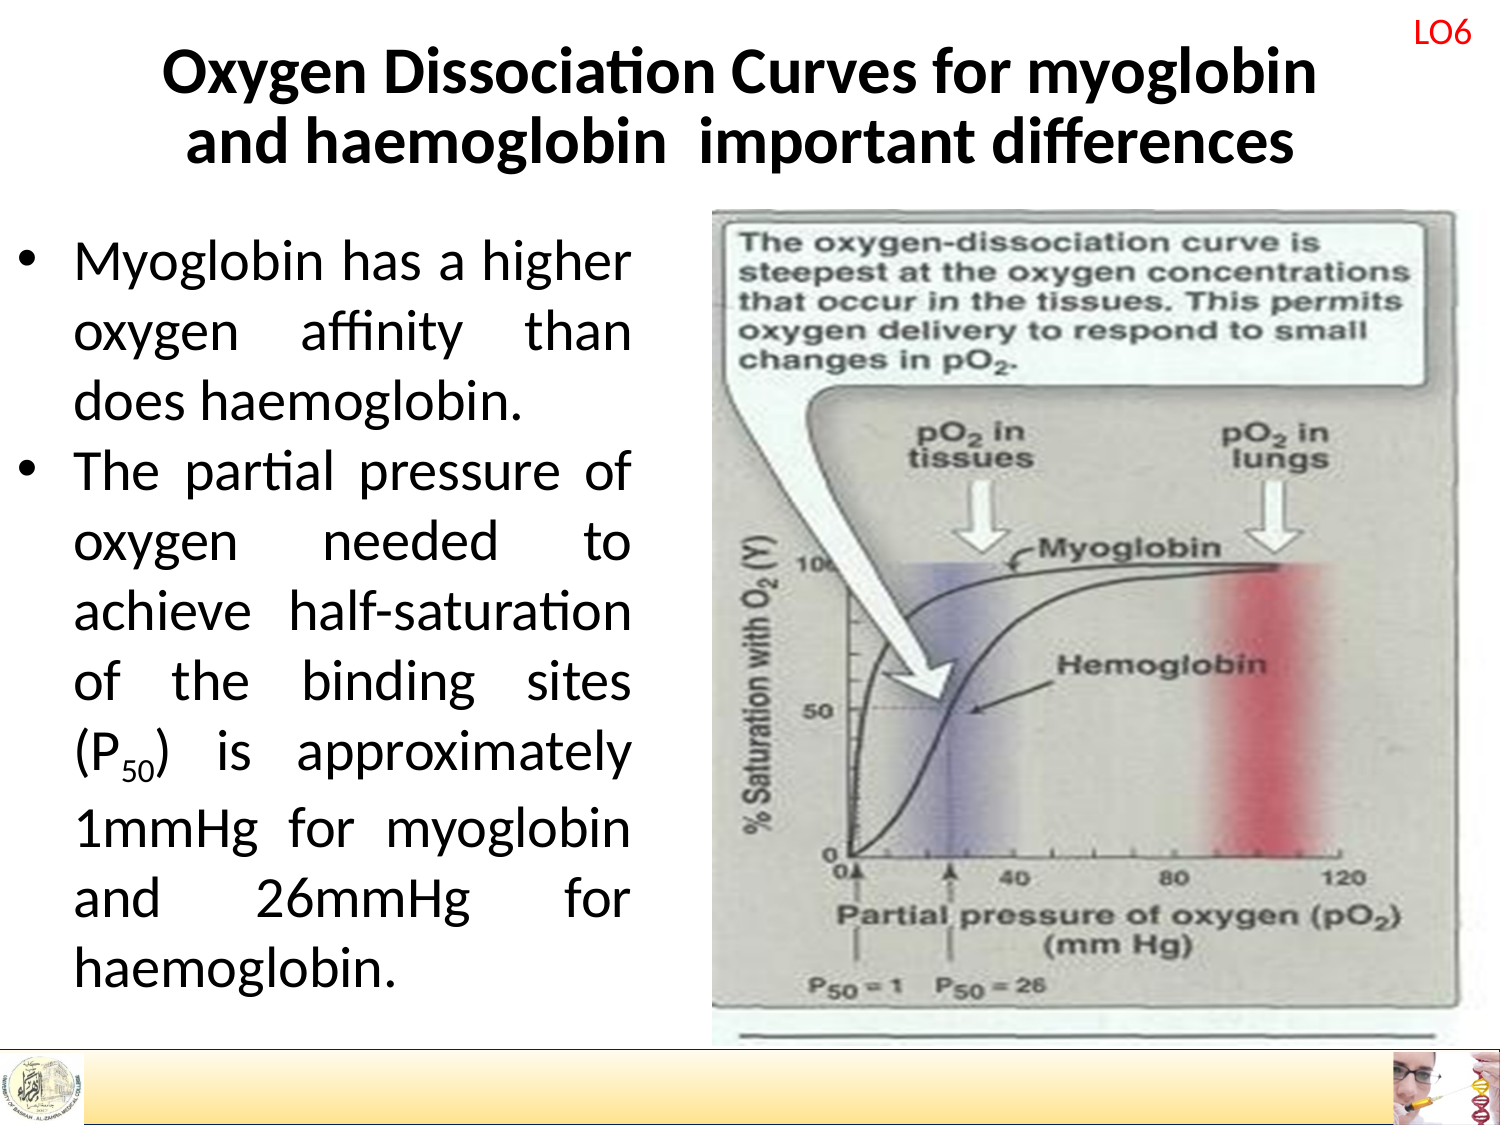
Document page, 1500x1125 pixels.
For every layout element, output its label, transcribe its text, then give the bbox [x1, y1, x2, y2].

picture [1393, 1052, 1500, 1125]
slide_number 12 [1059, 1047, 1397, 1103]
picture [711, 209, 1500, 1047]
picture [0, 1053, 84, 1125]
text_box Myoglobin has a higher oxygen affinity than does haemoglobin. The partial pressure of oxygen needed to achieve half-saturation of the binding sites (P50) is approximately 1mmHg for myoglobin and 26mmHg for haemoglobin. [0, 214, 648, 1007]
text_box LO6 [1398, 0, 1500, 60]
text_box [0, 1049, 1393, 1125]
text_box Oxygen Dissociation Curves for myoglobin and haemoglobin important differences [136, 29, 1447, 185]
